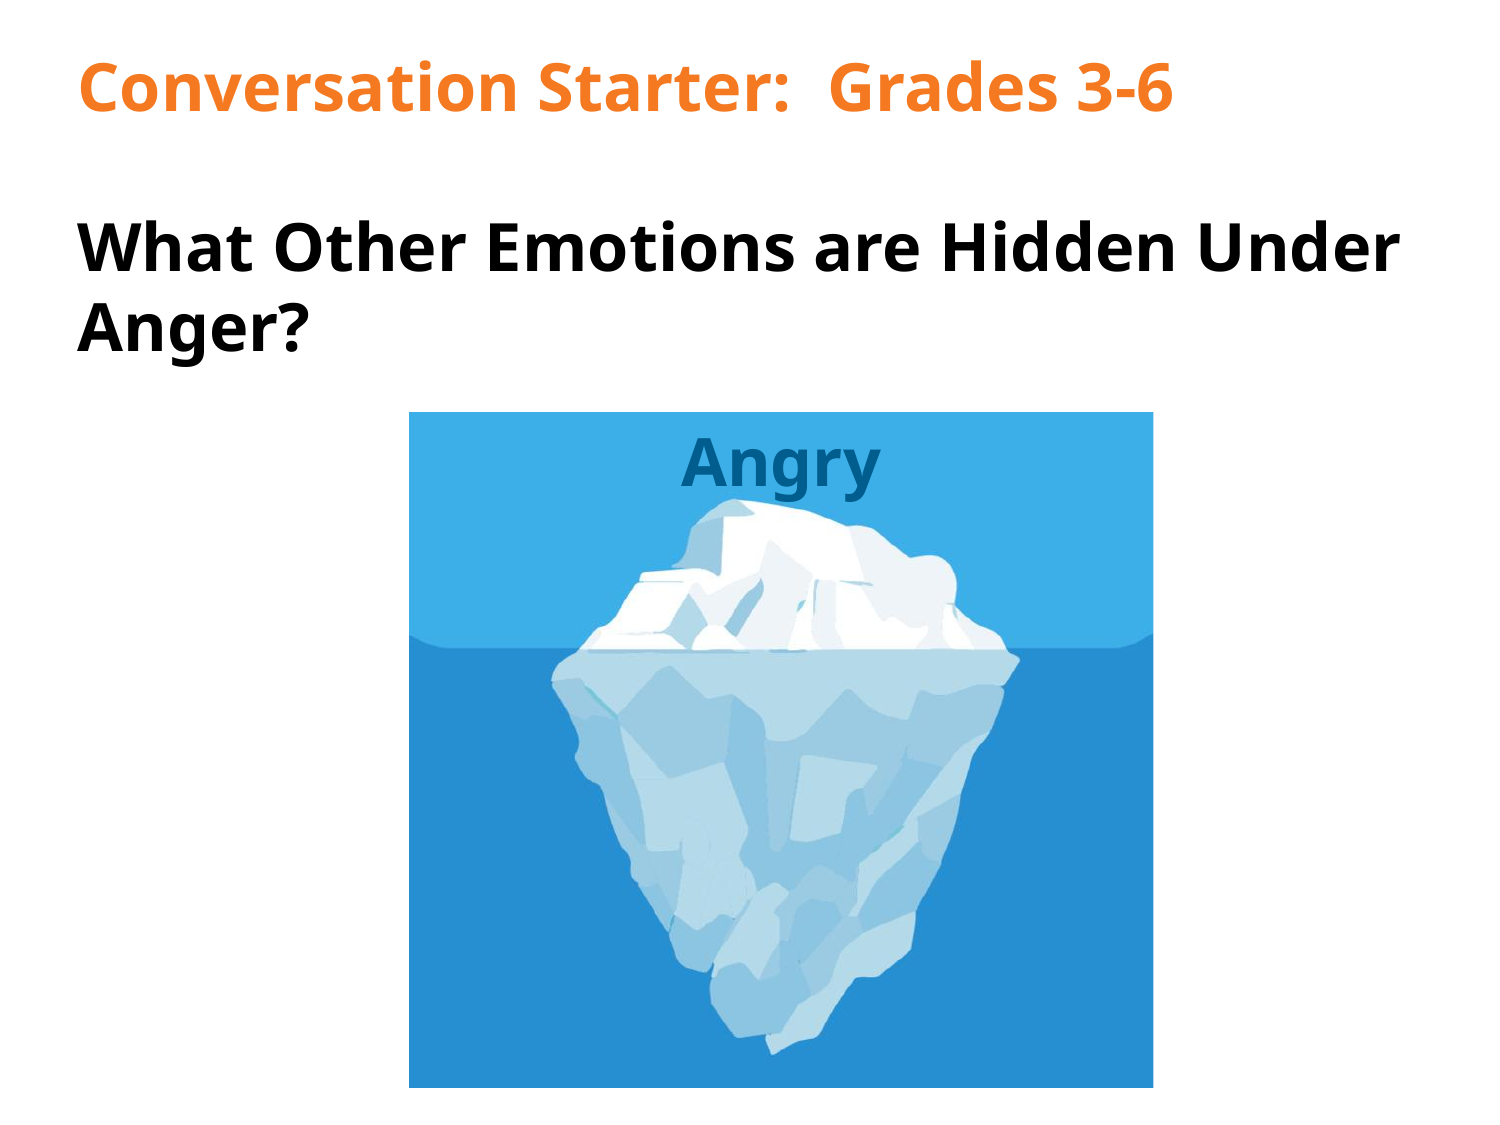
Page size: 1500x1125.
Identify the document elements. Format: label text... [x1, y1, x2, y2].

picture [408, 412, 1154, 1088]
text_box Conversation Starter: Grades 3-6 What Other Emotions are Hidden Under Anger? [62, 37, 1437, 150]
